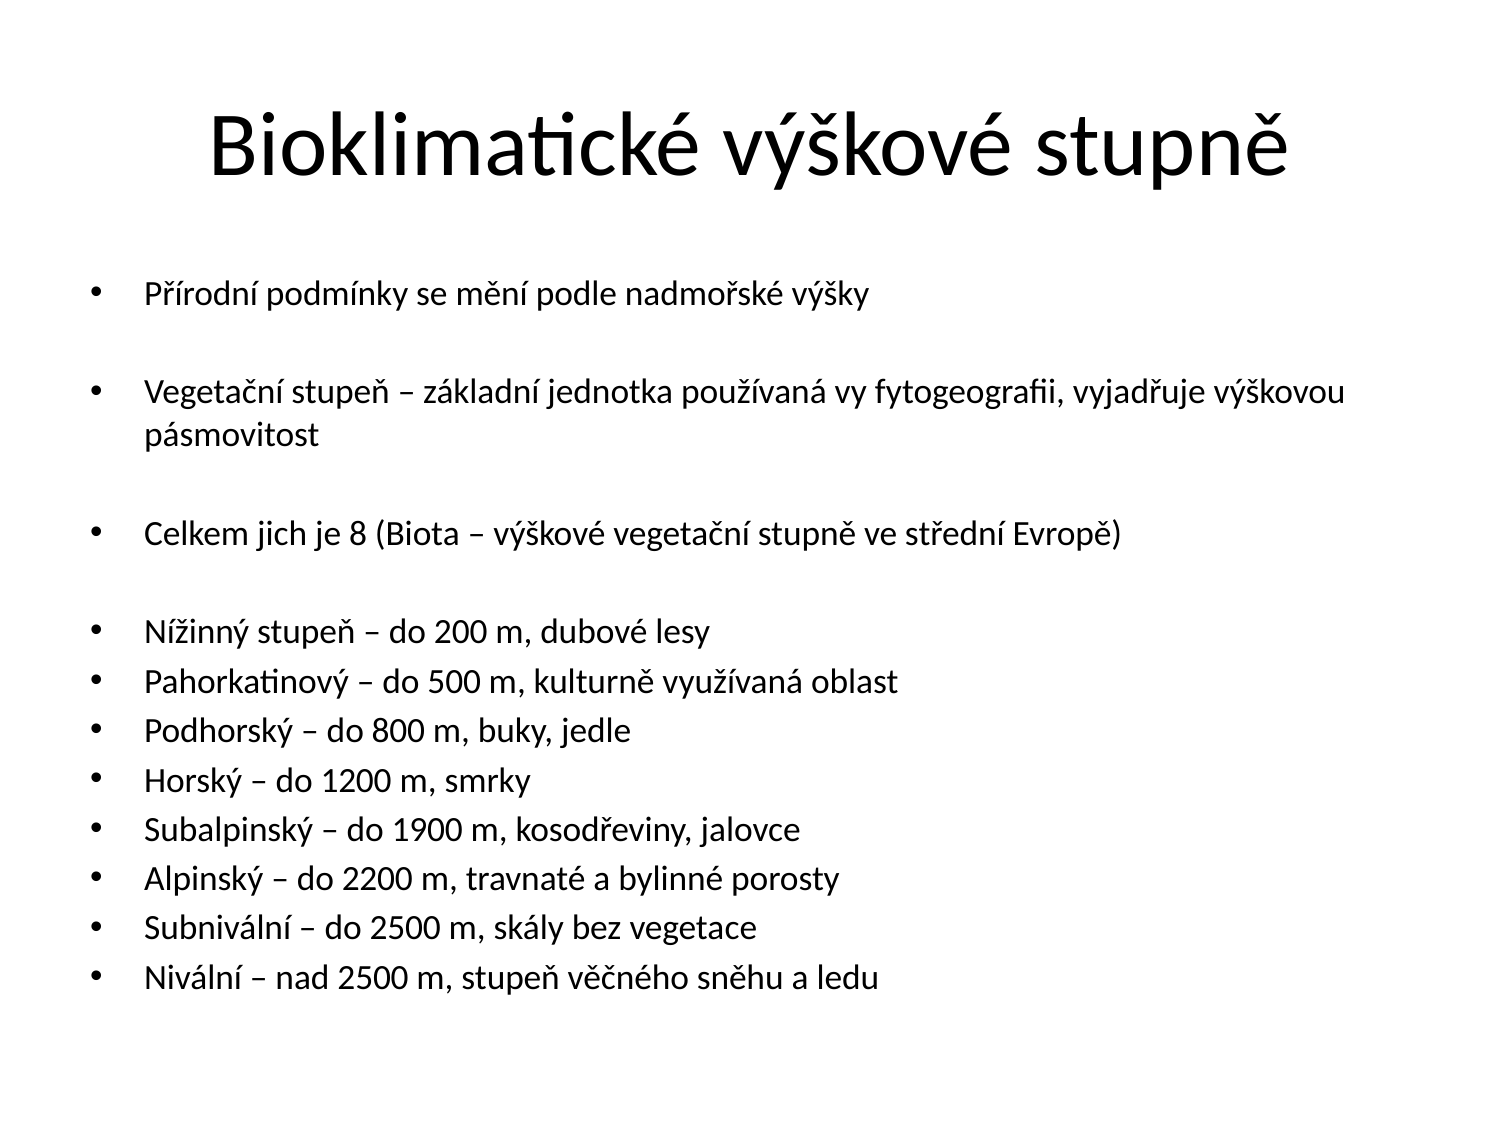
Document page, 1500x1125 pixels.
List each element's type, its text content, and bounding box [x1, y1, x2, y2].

title Bioklimatické výškové stupně [75, 45, 1425, 233]
list Přírodní podmínky se mění podle nadmořské výšky Vegetační stupeň – základní jednotka používaná vy fytogeografii, vyjadřuje výškovou pásmovitost Celkem jich je 8 (Biota – výškové vegetační stupně ve střední Evropě) Nížinný stupeň – do 200 m, dubové lesy Pahorkatinový – do 500 m, kulturně využívaná oblast Podhorský – do 800 m, buky, jedle Horský – do 1200 m, smrky Subalpinský – do 1900 m, kosodřeviny, jalovce Alpinský – do 2200 m, travnaté a bylinné porosty Subnivální – do 2500 m, skály bez vegetace Nivální – nad 2500 m, stupeň věčného sněhu a ledu [75, 262, 1425, 1005]
